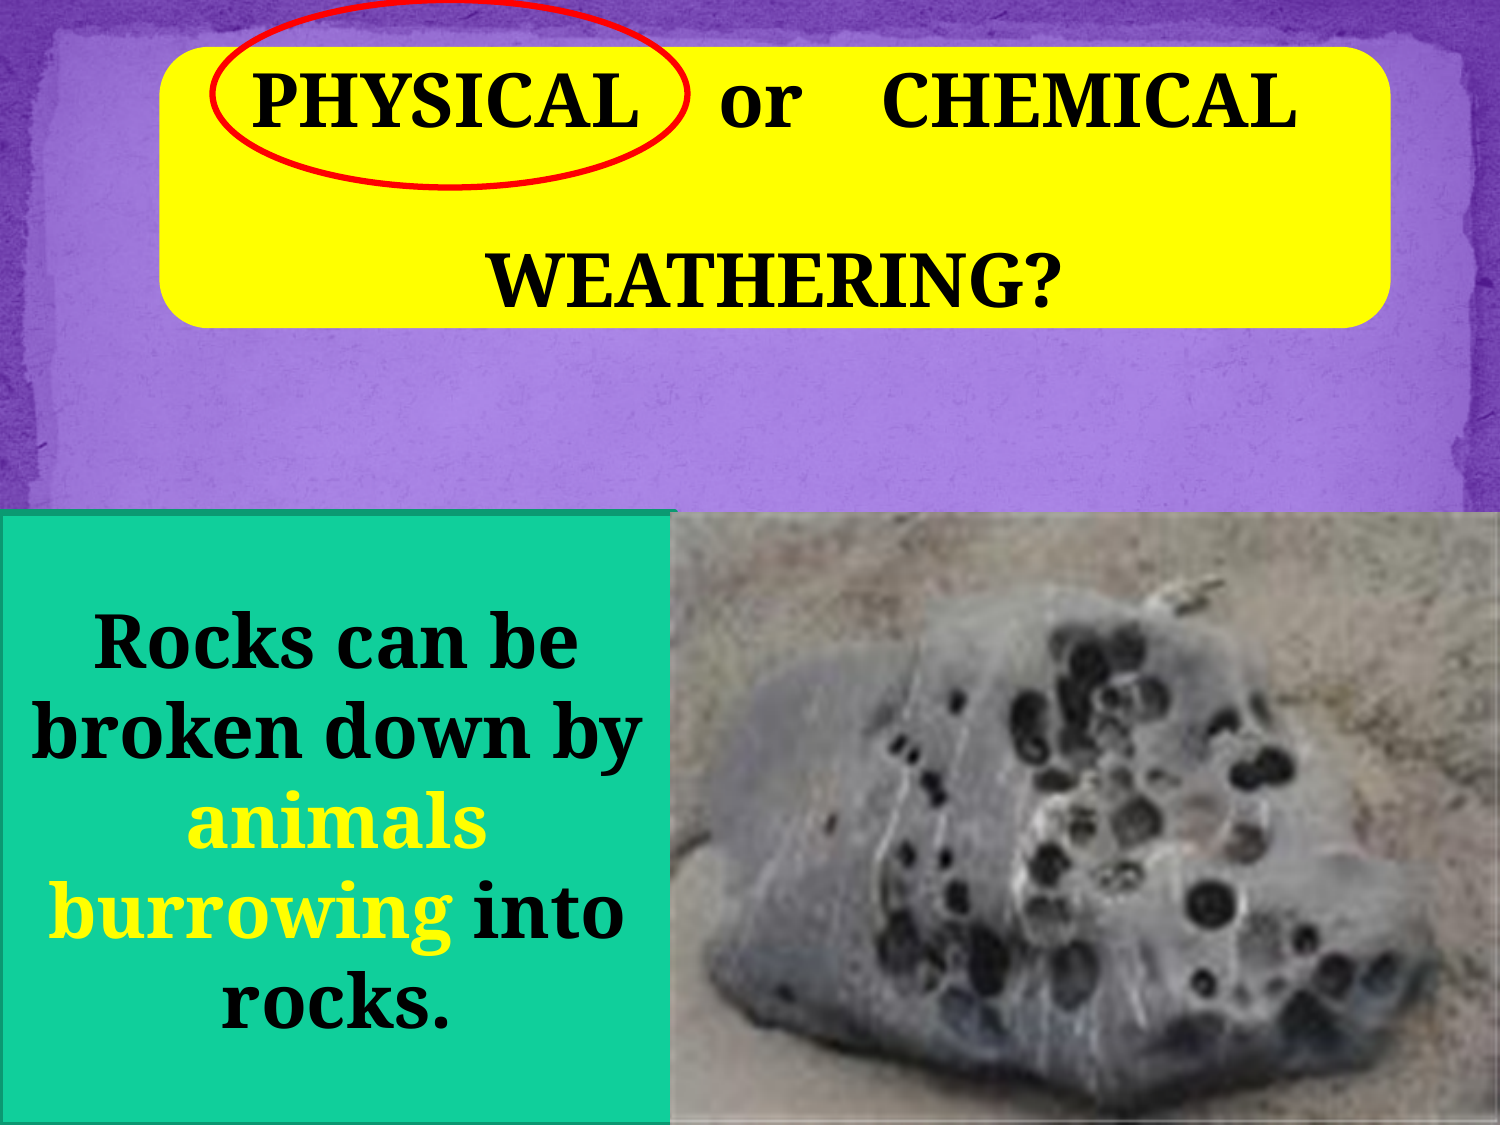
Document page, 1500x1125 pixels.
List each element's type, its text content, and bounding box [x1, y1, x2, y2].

text_box [209, 0, 691, 191]
text_box PHYSICAL or CHEMICAL WEATHERING? [159, 46, 1391, 329]
picture [670, 512, 1500, 1125]
text_box Rocks can be broken down by animals burrowing into rocks. [0, 509, 664, 1125]
